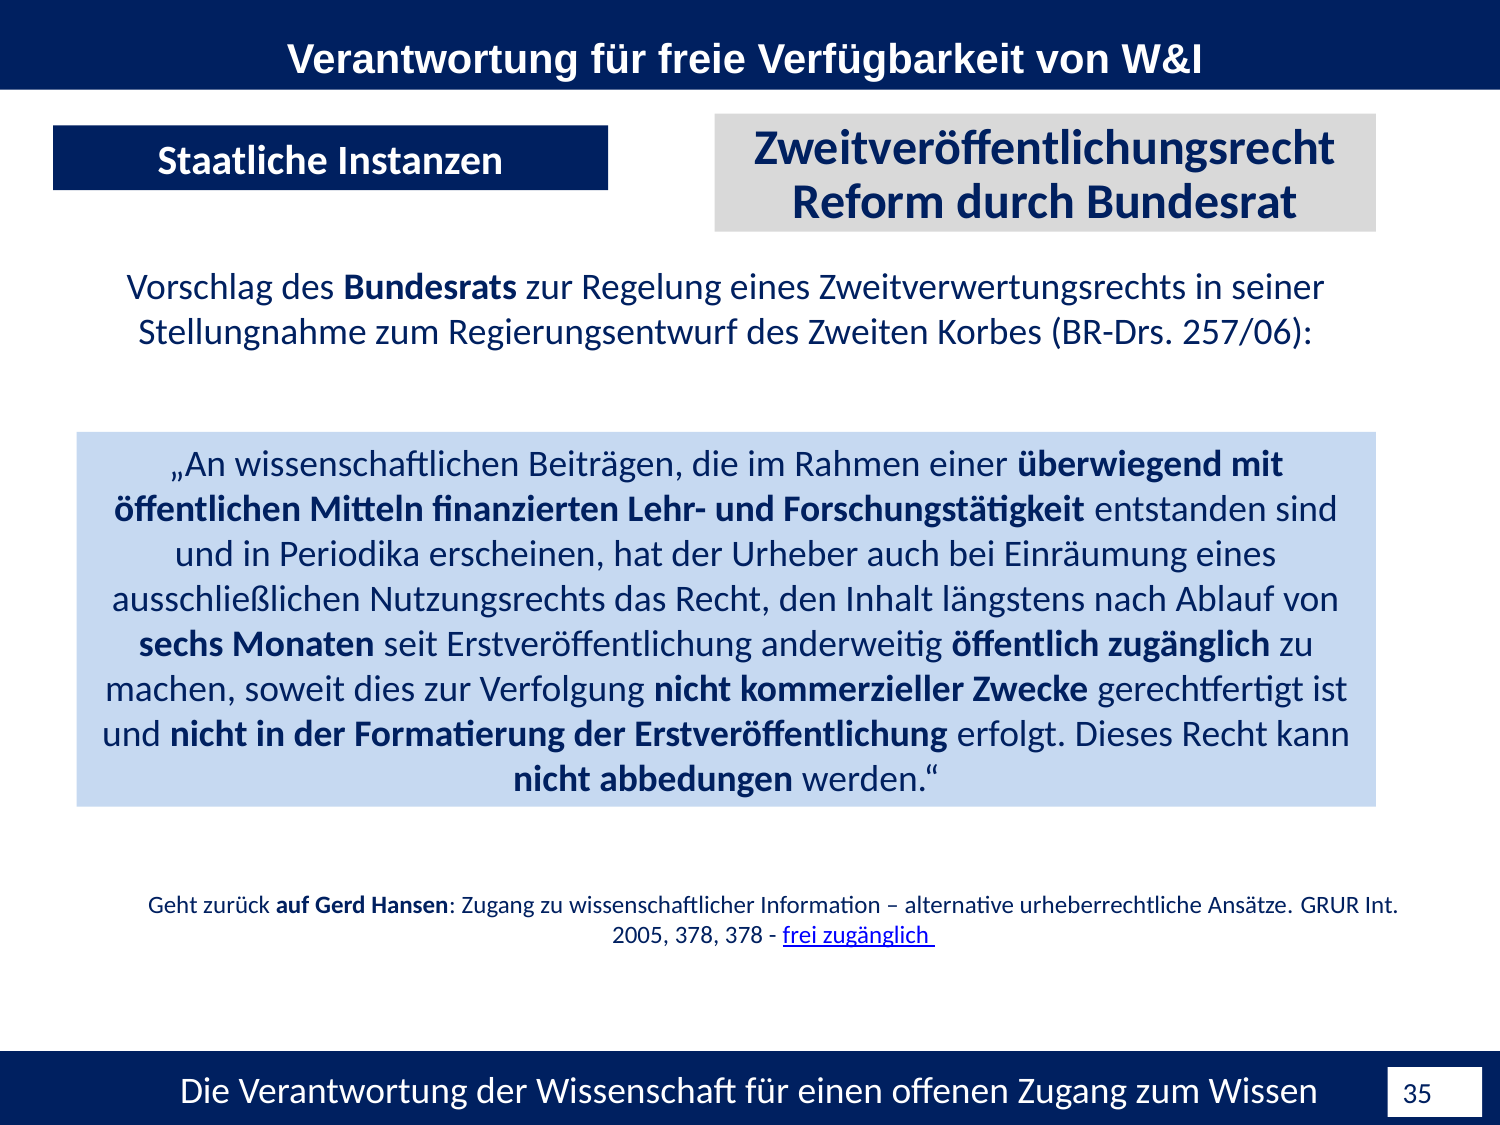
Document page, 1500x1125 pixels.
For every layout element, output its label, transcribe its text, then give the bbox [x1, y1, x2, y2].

text_box Staatliche Instanzen [53, 125, 609, 191]
text_box Geht zurück auf Gerd Hansen: Zugang zu wissenschaftlicher Information – alternative urheberrechtliche Ansätze. GRUR Int. 2005, 378, 378 - frei zugänglich [123, 881, 1424, 956]
text_box Zweitveröffentlichungsrecht Reform durch Bundesrat [714, 113, 1376, 232]
text_box Verantwortung für freie Verfügbarkeit von W&I [0, 0, 1500, 90]
text_box Vorschlag des Bundesrats zur Regelung eines Zweitverwertungsrechts in seiner Stellungnahme zum Regierungsentwurf des Zweiten Korbes (BR-Drs. 257/06): [76, 254, 1376, 360]
text_box „An wissenschaftlichen Beiträgen, die im Rahmen einer überwiegend mit öffentlichen Mitteln finanzierten Lehr- und Forschungstätigkeit entstanden sind und in Periodika erscheinen, hat der Urheber auch bei Einräumung eines ausschließlichen Nutzungsrechts das Recht, den Inhalt längstens nach Ablauf von sechs Monaten seit Erstveröffentlichung anderweitig öffentlich zugänglich zu machen, soweit dies zur Verfolgung nicht kommerzieller Zwecke gerechtfertigt ist und nicht in der Formatierung der Erstveröffentlichung erfolgt. Dieses Recht kann nicht abbedungen werden.“ [76, 431, 1376, 807]
